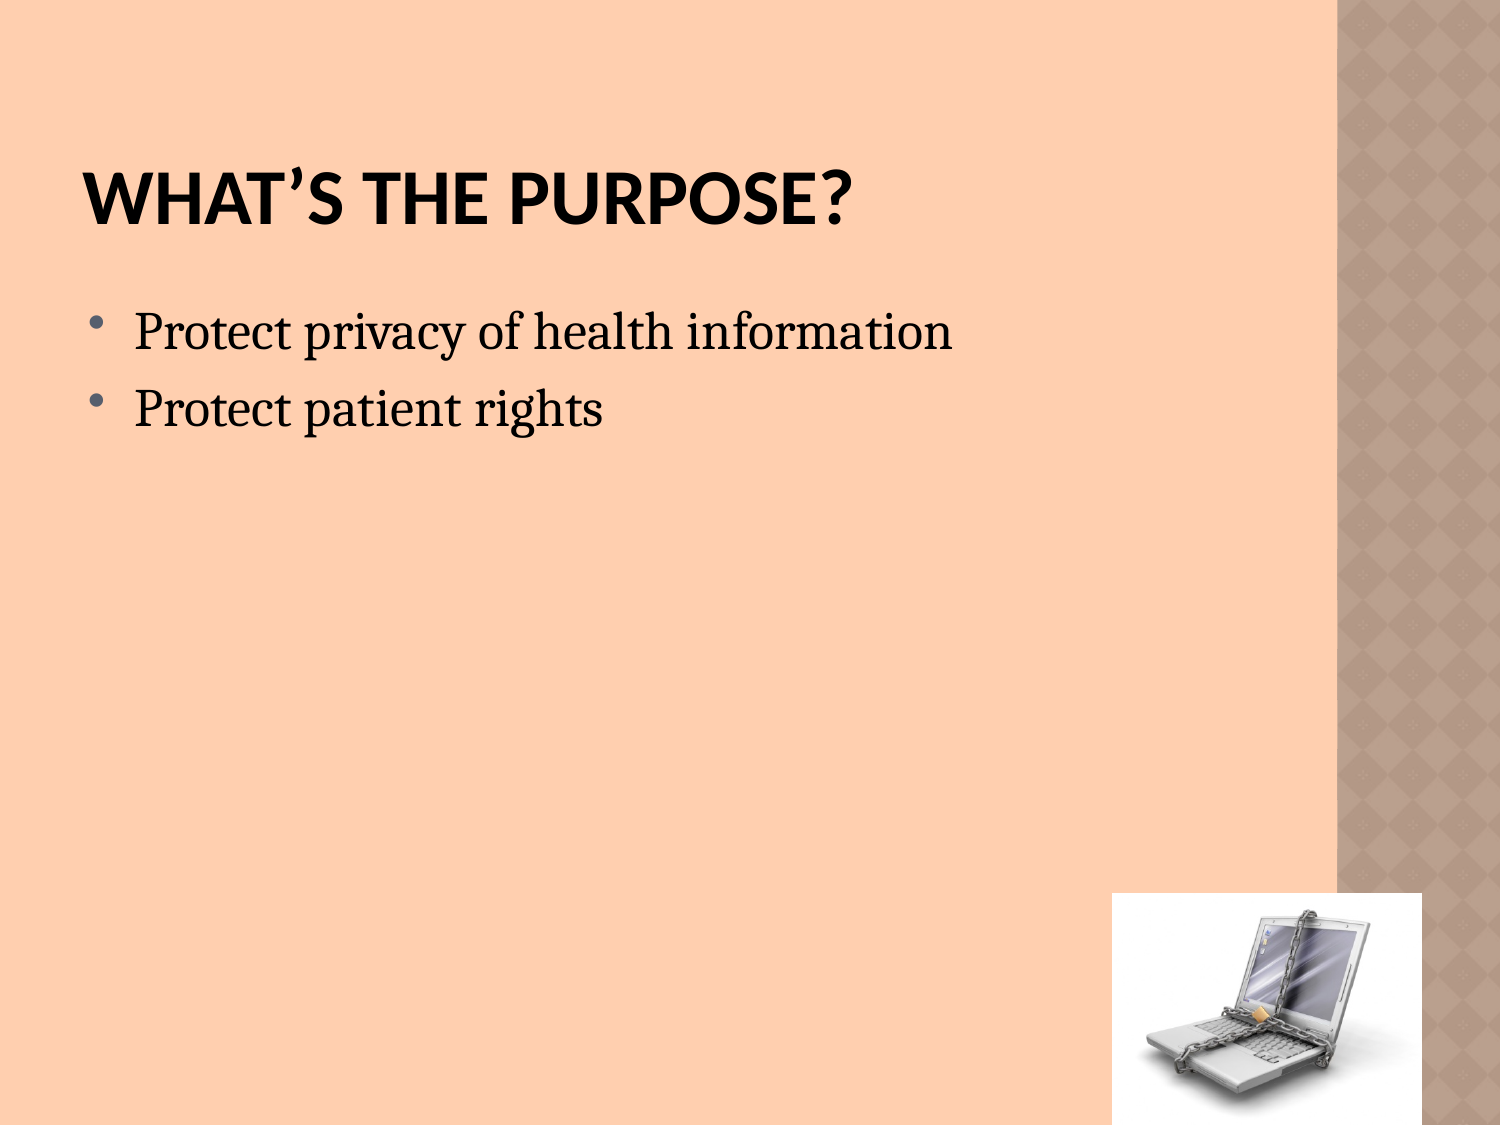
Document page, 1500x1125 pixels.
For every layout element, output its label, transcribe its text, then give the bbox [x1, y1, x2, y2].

picture [1112, 893, 1423, 1125]
list Protect privacy of health information Protect patient rights [75, 287, 1425, 1030]
title What’s the Purpose? [75, 52, 1263, 240]
